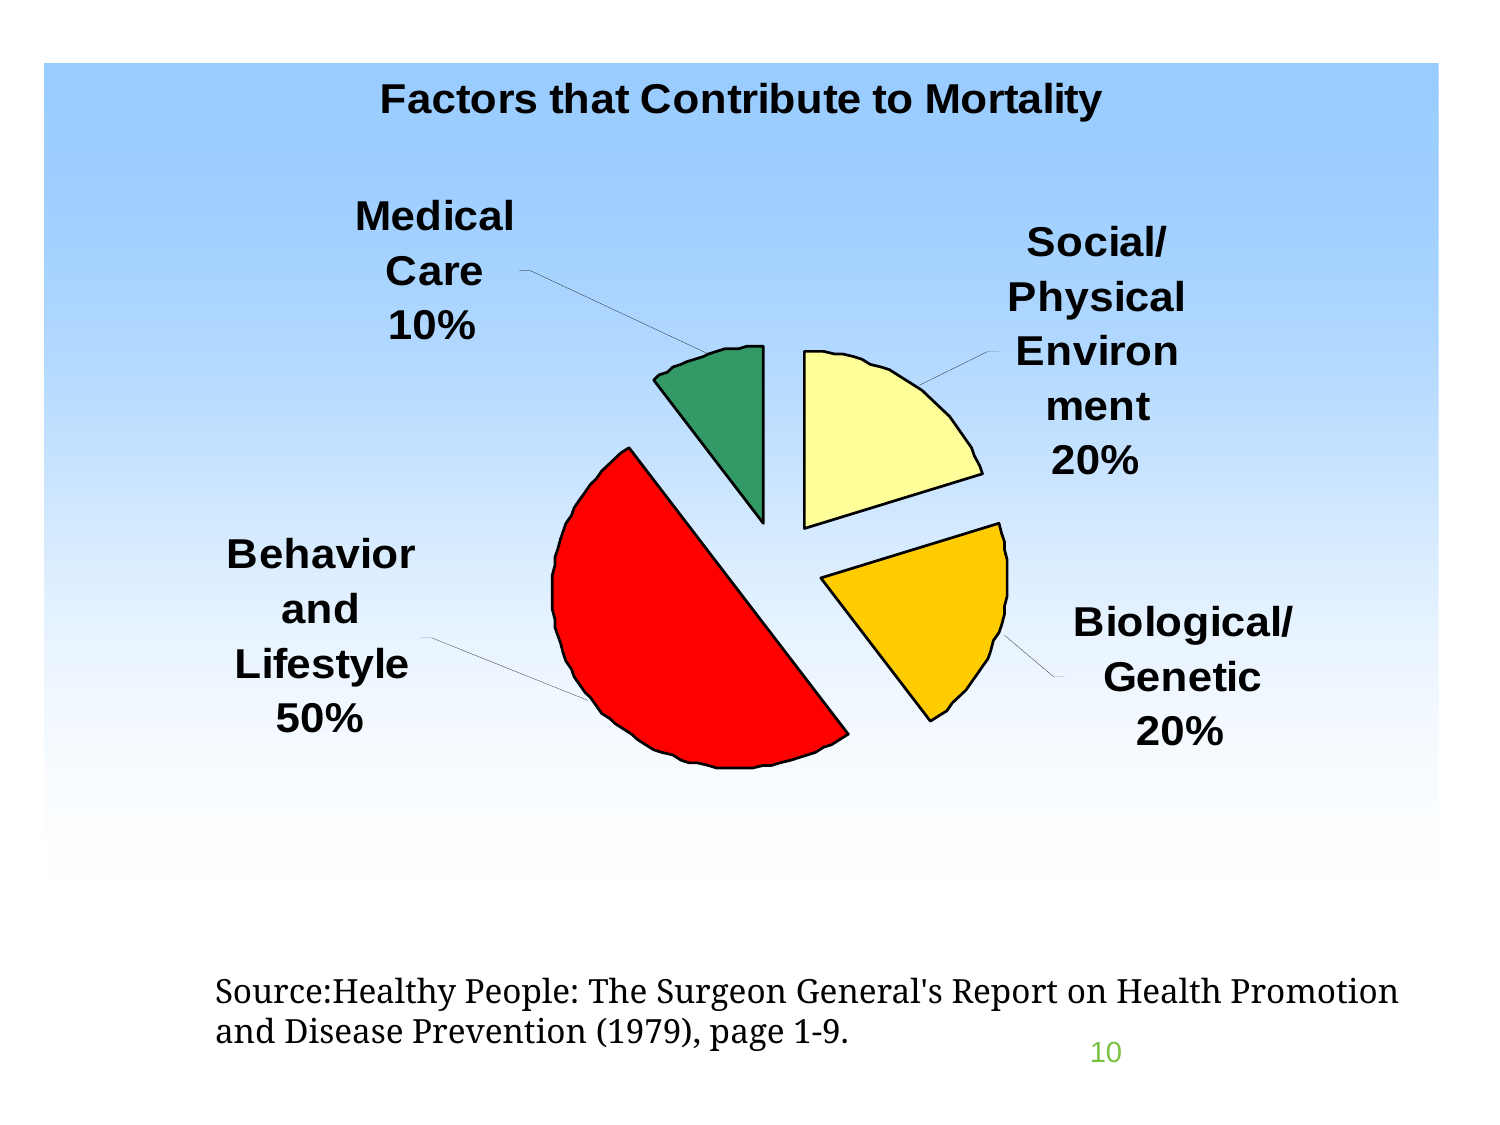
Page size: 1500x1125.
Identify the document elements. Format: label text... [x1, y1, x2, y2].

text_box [28, 49, 1455, 925]
text_box Source:Healthy People: The Surgeon General's Report on Health Promotion and Disease Prevention (1979), page 1-9. [200, 962, 1425, 1057]
slide_number 10 [1074, 1057, 1425, 1105]
